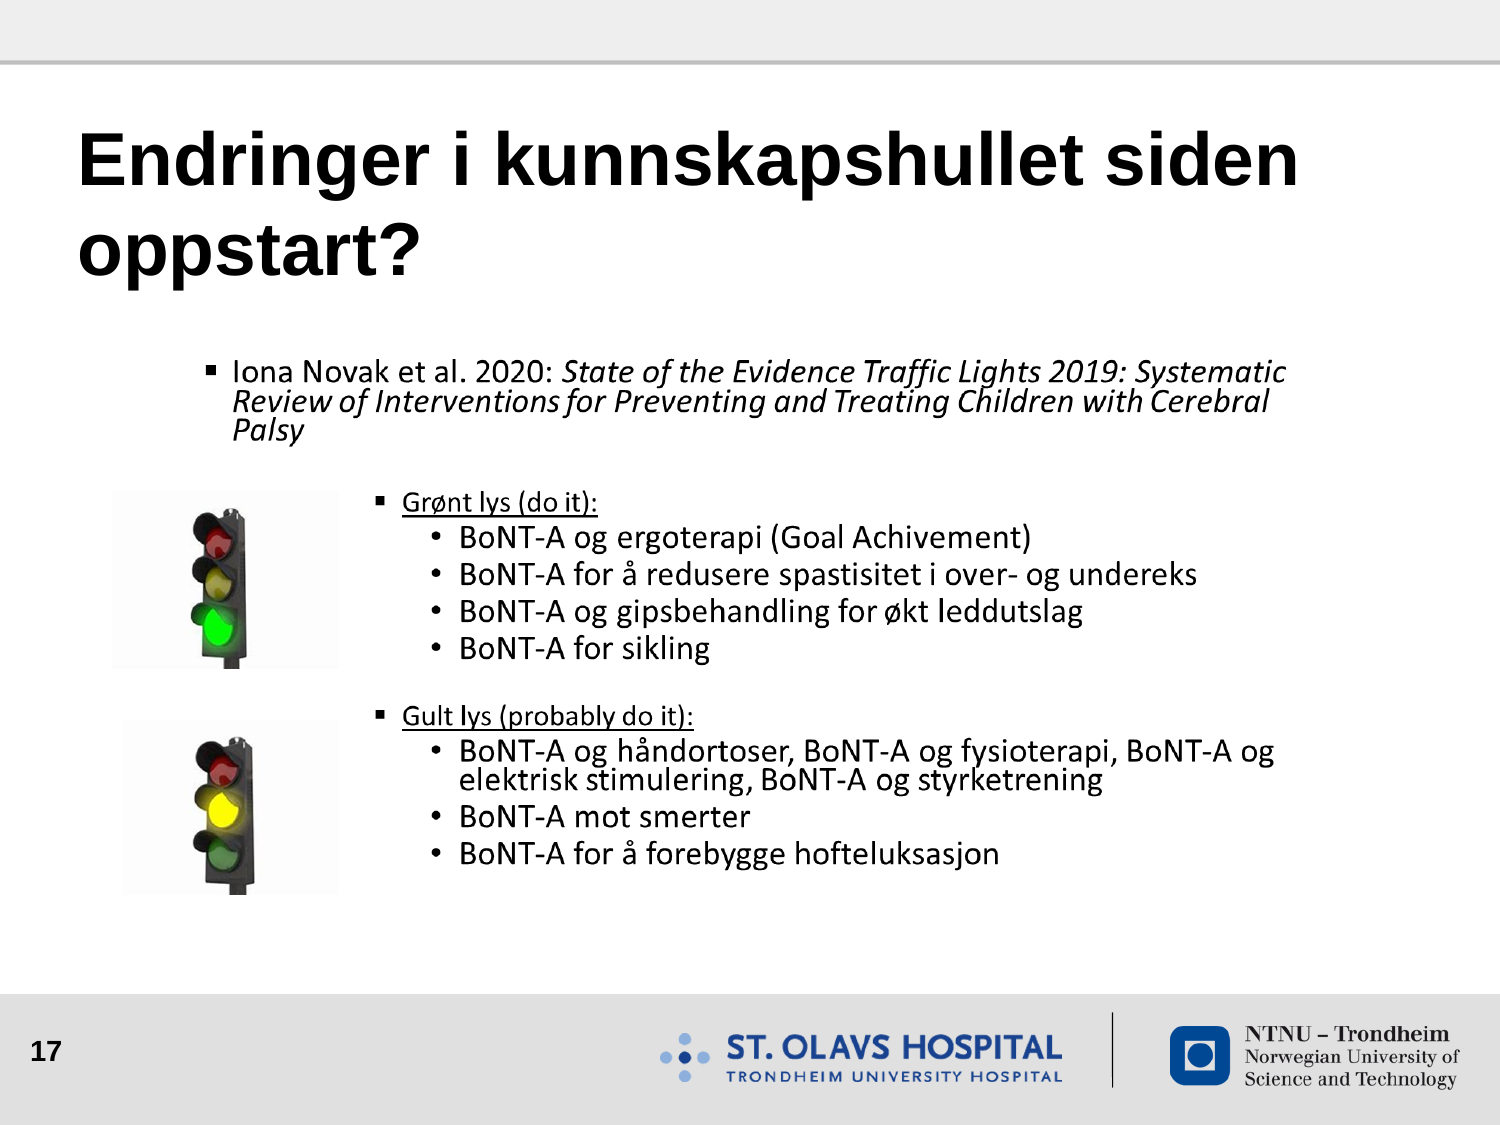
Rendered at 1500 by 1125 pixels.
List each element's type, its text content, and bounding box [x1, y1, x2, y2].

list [135, 325, 1307, 950]
picture [0, 994, 1500, 1125]
title Endringer i kunnskapshullet siden oppstart? [62, 125, 1448, 275]
picture [123, 719, 339, 895]
picture [111, 491, 339, 669]
